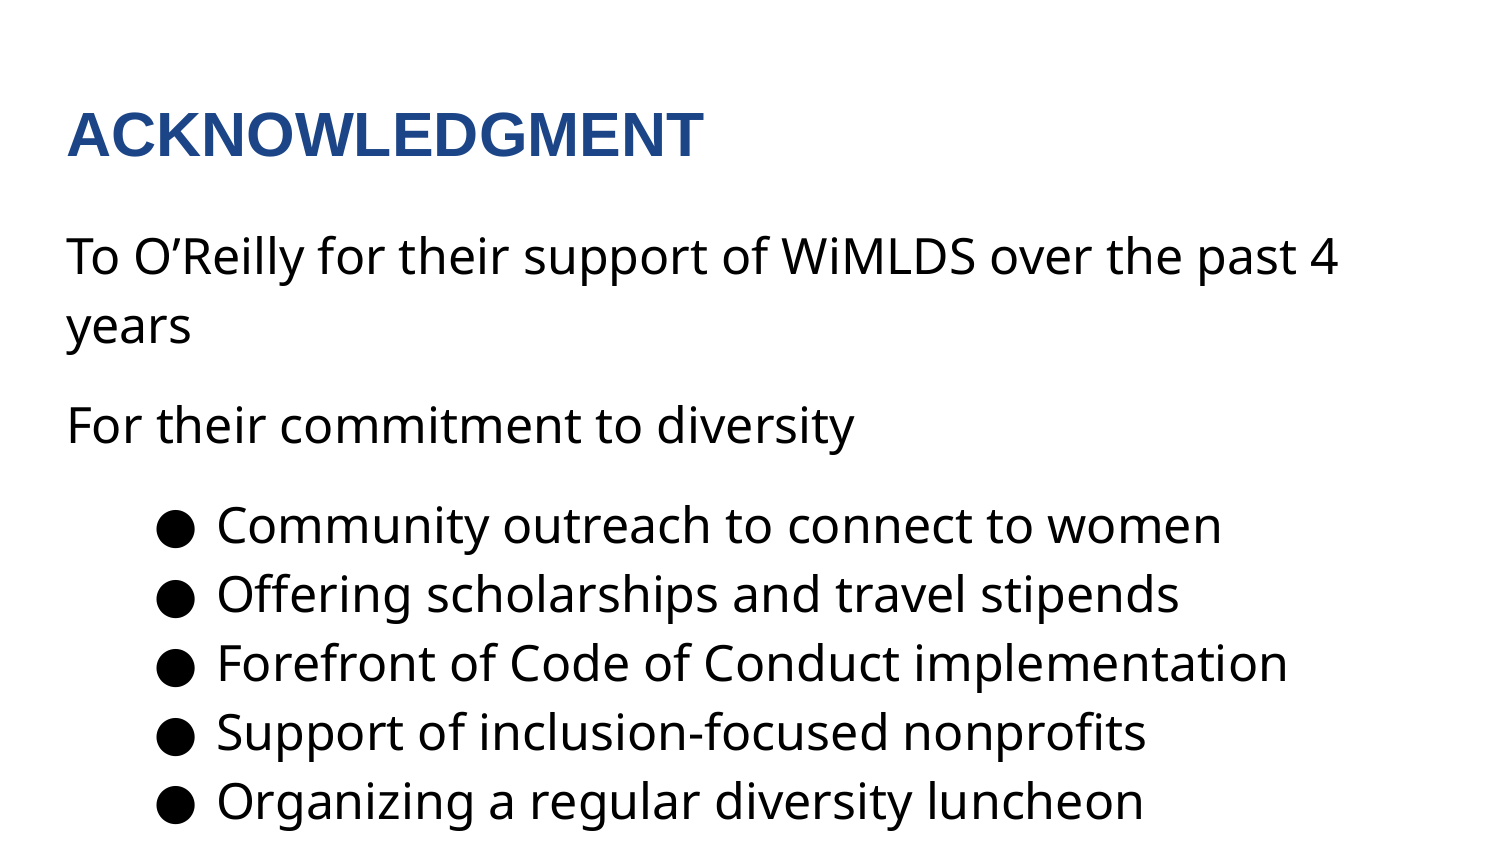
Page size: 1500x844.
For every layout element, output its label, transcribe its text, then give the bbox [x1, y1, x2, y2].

subtitle To O’Reilly for their support of WiMLDS over the past 4 years For their commitment to diversity Community outreach to connect to women Offering scholarships and travel stipends Forefront of Code of Conduct implementation Support of inclusion-focused nonprofits Organizing a regular diversity luncheon [51, 200, 1449, 773]
title ACKNOWLEDGMENT [51, 66, 1449, 200]
